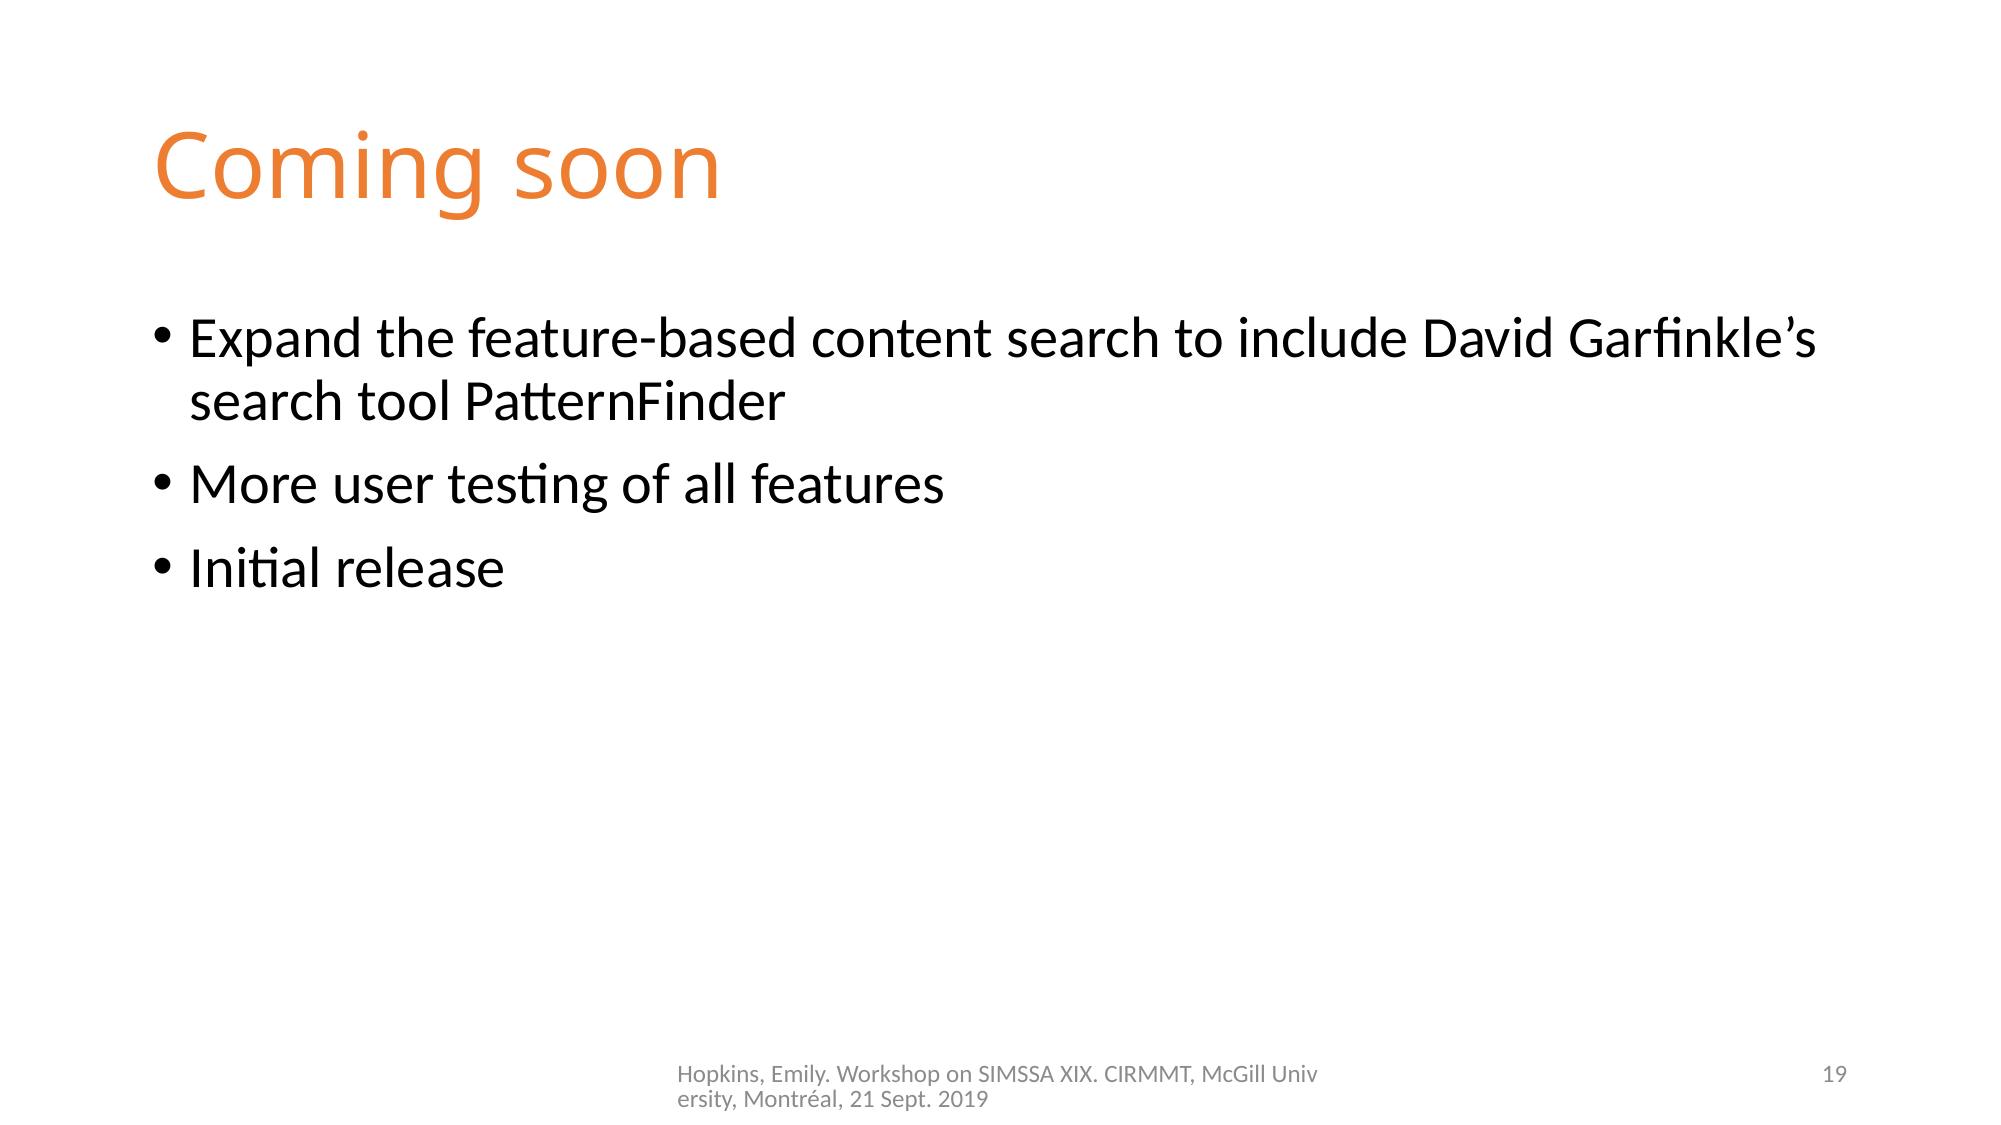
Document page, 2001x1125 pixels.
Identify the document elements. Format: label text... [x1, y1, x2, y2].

slide_number 19 [1412, 1042, 1863, 1103]
footer Hopkins, Emily. Workshop on SIMSSA XIX. CIRMMT, McGill University, Montréal, 21 Sept. 2019 [662, 1042, 1338, 1103]
list Expand the feature-based content search to include David Garfinkle’s search tool PatternFinder More user testing of all features Initial release [137, 299, 1863, 1014]
title Coming soon [137, 59, 1863, 278]
